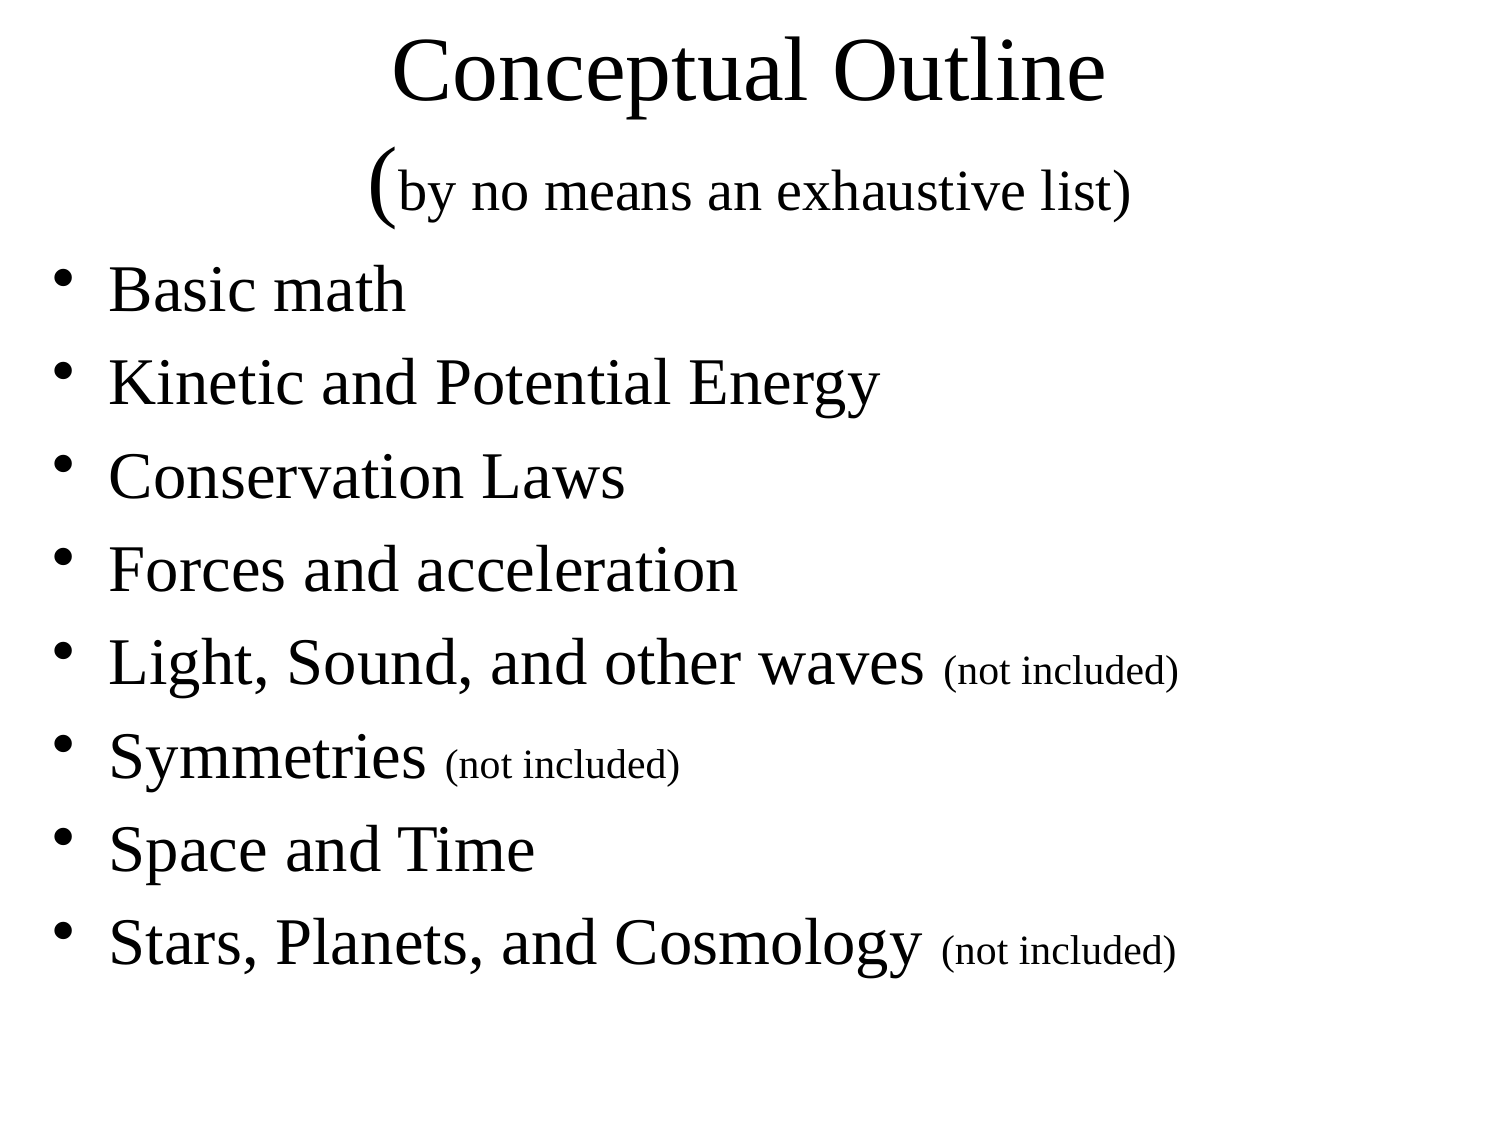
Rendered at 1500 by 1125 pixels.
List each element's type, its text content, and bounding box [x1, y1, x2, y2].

list Basic math Kinetic and Potential Energy Conservation Laws Forces and acceleration Light, Sound, and other waves (not included) Symmetries (not included) Space and Time Stars, Planets, and Cosmology (not included) [37, 237, 1313, 1051]
title Conceptual Outline (by no means an exhaustive list) [112, 24, 1388, 213]
